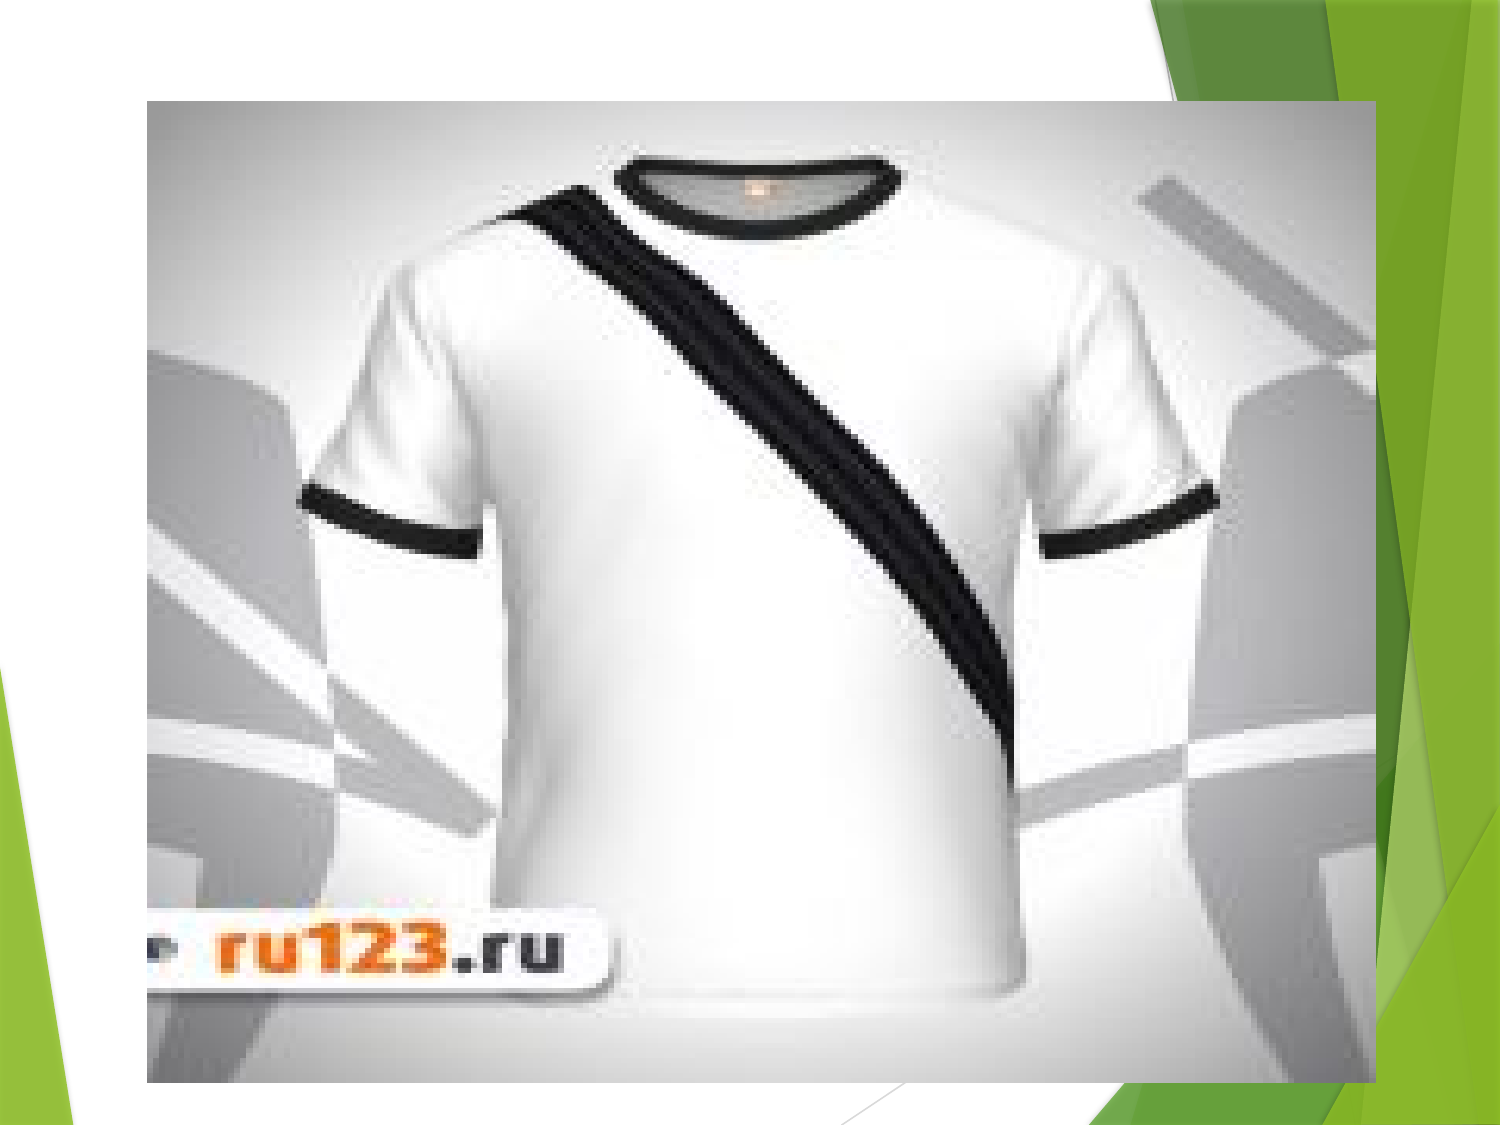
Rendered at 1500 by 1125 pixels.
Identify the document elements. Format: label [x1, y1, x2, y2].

picture [146, 101, 1377, 1083]
